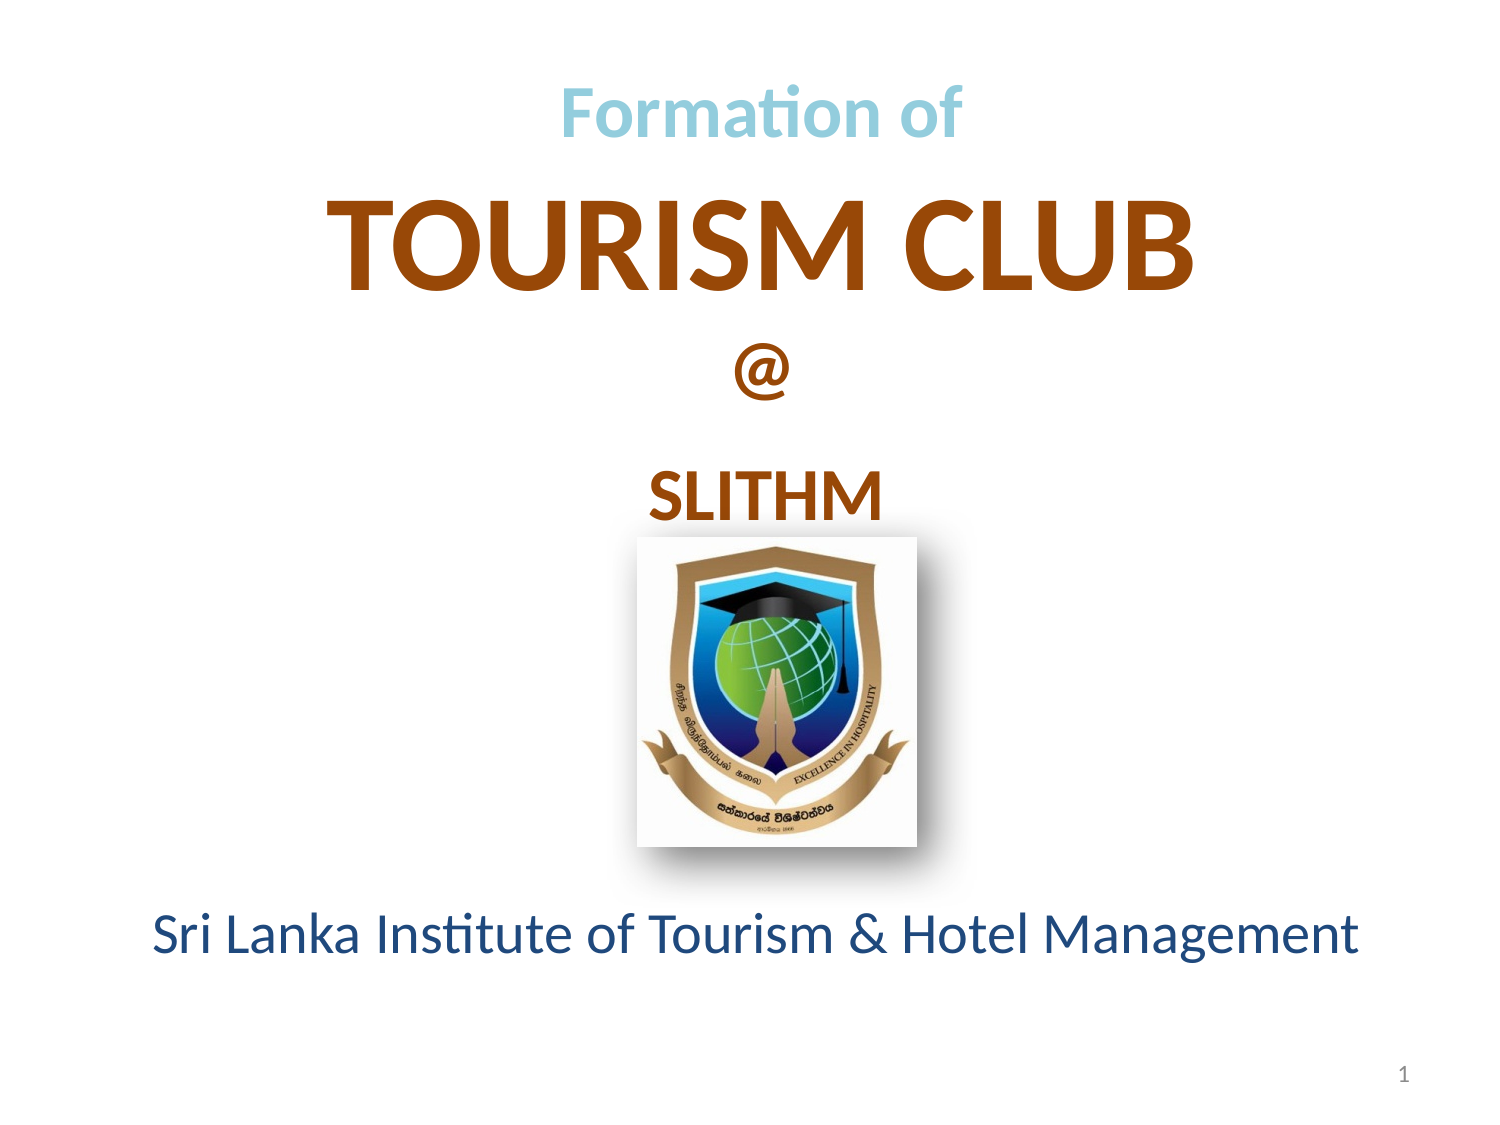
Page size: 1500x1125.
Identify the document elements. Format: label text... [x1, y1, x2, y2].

title Formation of TOURISM CLUB @ SLITHM [125, 99, 1400, 342]
subtitle Sri Lanka Institute of Tourism & Hotel Management [37, 887, 1475, 1038]
slide_number 1 [1074, 1042, 1425, 1103]
picture [637, 537, 917, 848]
